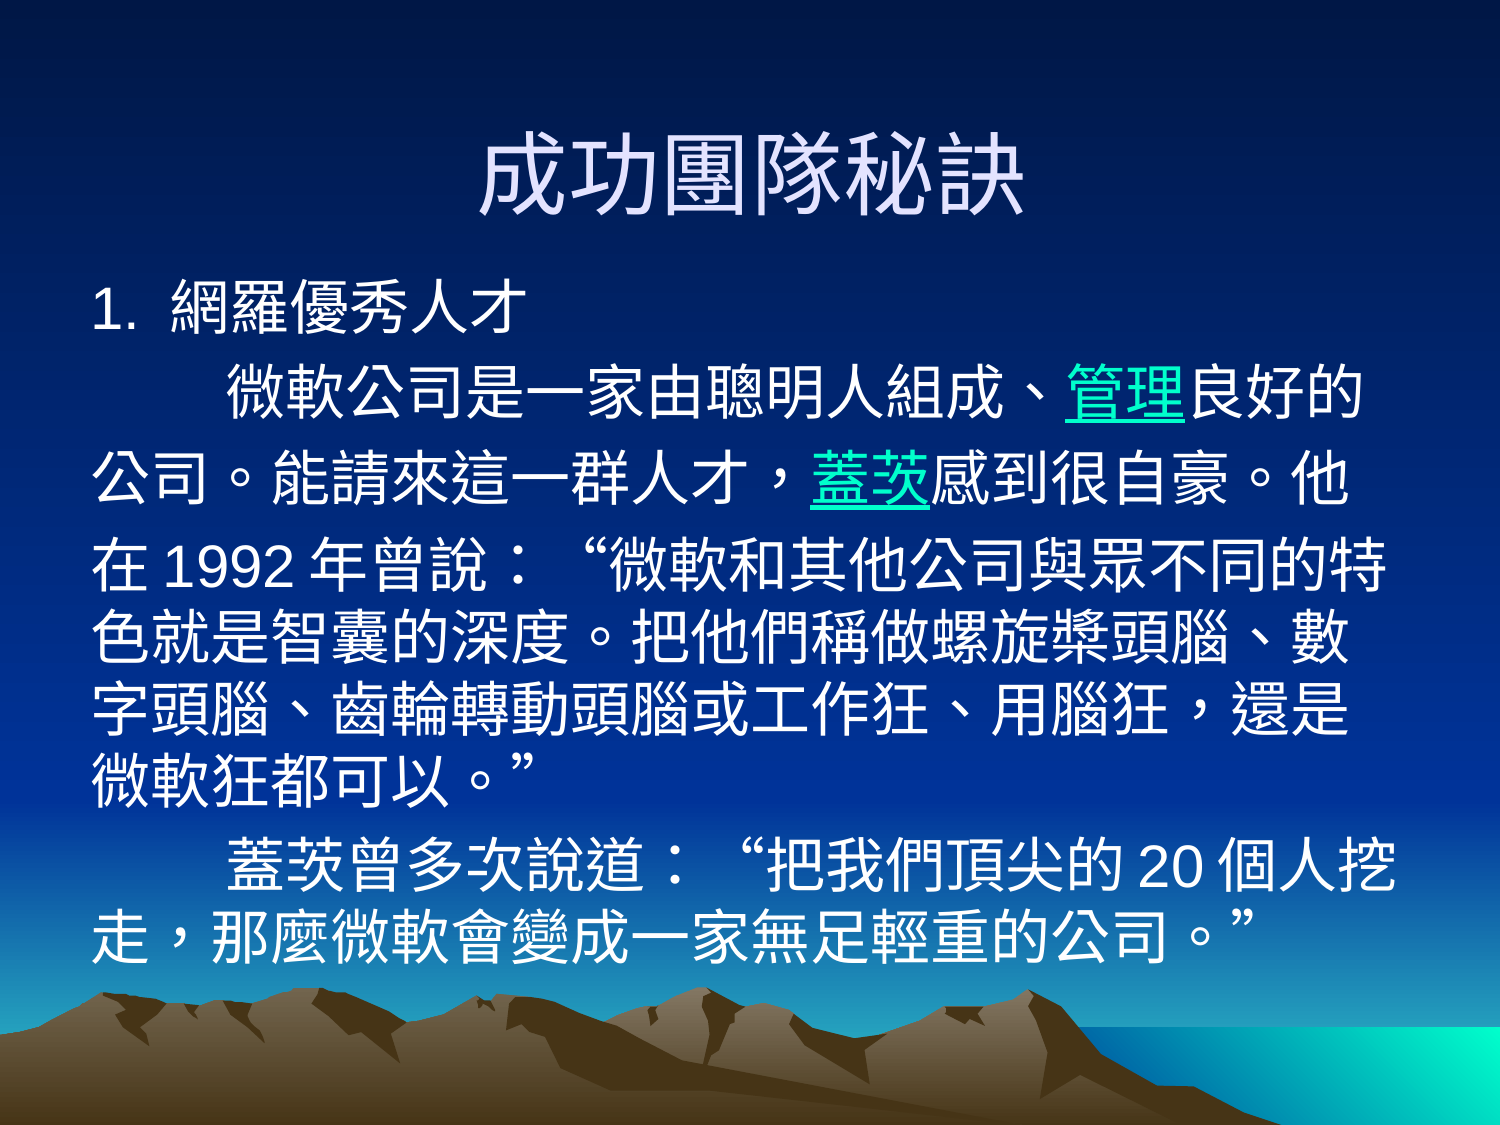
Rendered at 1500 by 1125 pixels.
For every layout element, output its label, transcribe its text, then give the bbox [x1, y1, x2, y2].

title 成功團隊秘訣 [76, 77, 1427, 266]
list 1. 網羅優秀人才 微軟公司是一家由聰明人組成、管理良好的公司。能請來這一群人才，蓋茨感到很自豪。他在1992年曾說：“微軟和其他公司與眾不同的特色就是智囊的深度。把他們稱做螺旋槳頭腦、數字頭腦、齒輪轉動頭腦或工作狂、用腦狂，還是微軟狂都可以。” 蓋茨曾多次說道：“把我們頂尖的20個人挖走，那麼微軟會變成一家無足輕重的公司。” [75, 262, 1425, 1000]
